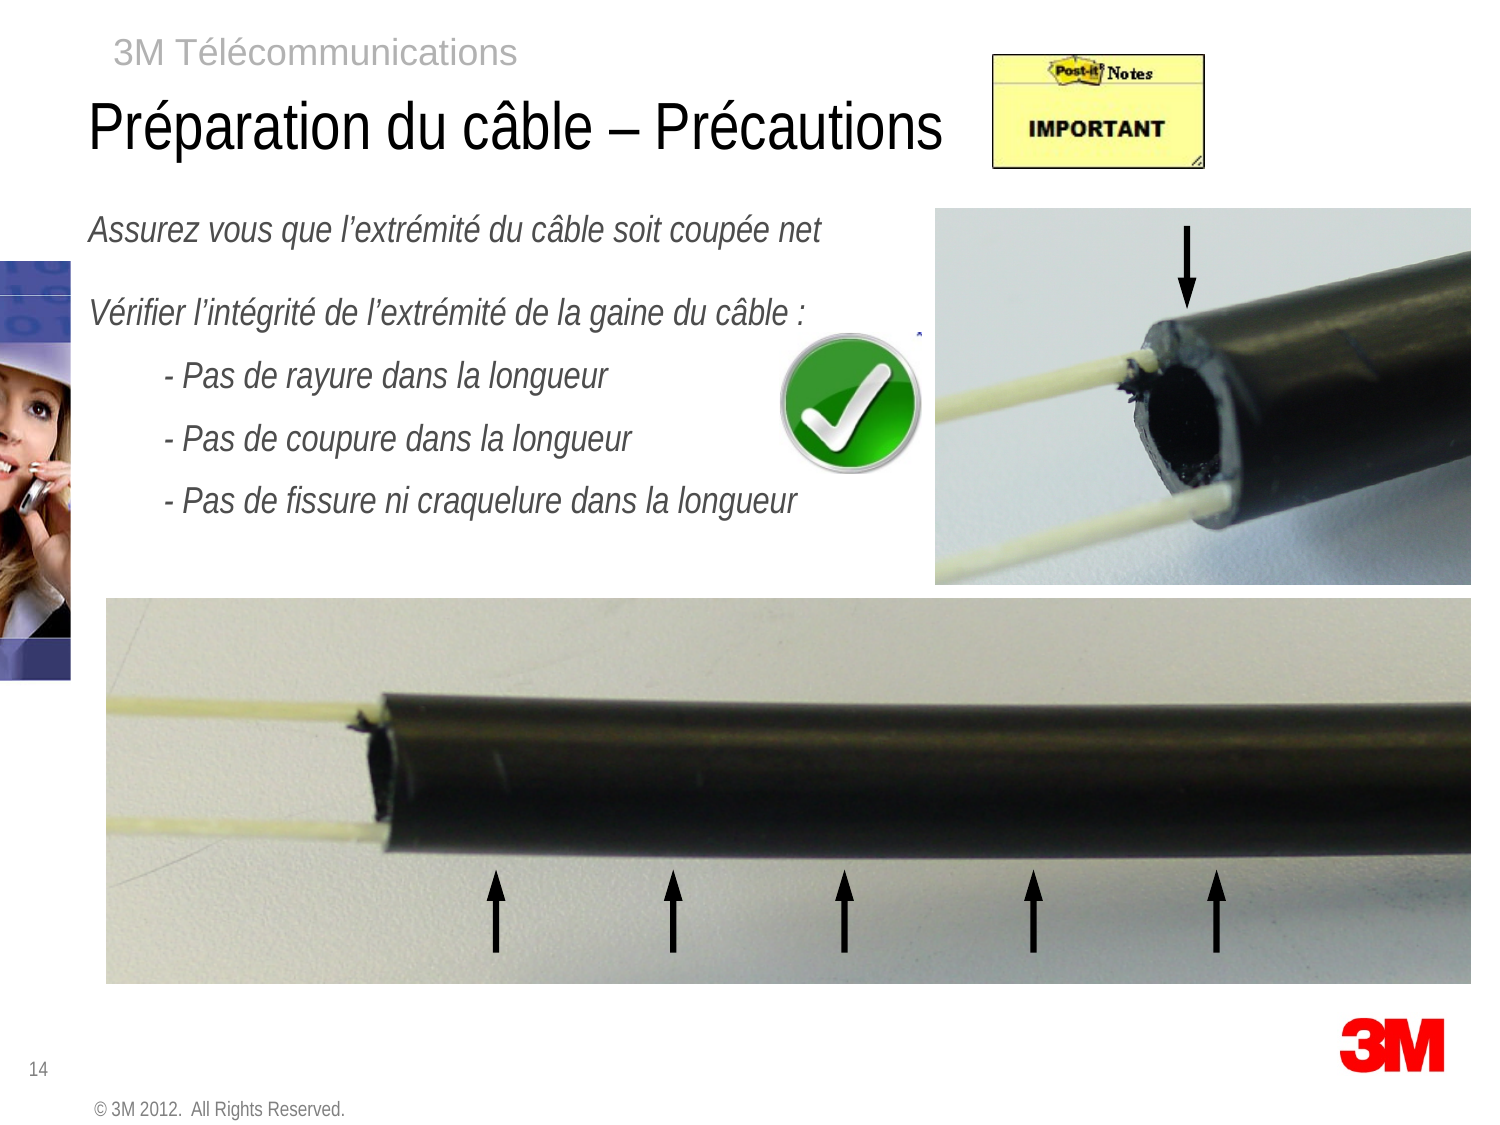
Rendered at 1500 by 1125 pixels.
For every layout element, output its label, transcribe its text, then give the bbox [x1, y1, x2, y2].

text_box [88, 278, 1471, 984]
picture [991, 54, 1205, 170]
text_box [495, 869, 1217, 953]
title Préparation du câble – Précautions [88, 101, 1389, 203]
picture [0, 261, 71, 858]
picture [1337, 1012, 1450, 1076]
text_box © 3M 2012. All Rights Reserved. [94, 1088, 445, 1121]
text_box Assurez vous que l’extrémité du câble soit coupée net [88, 203, 910, 256]
picture [934, 207, 1471, 278]
